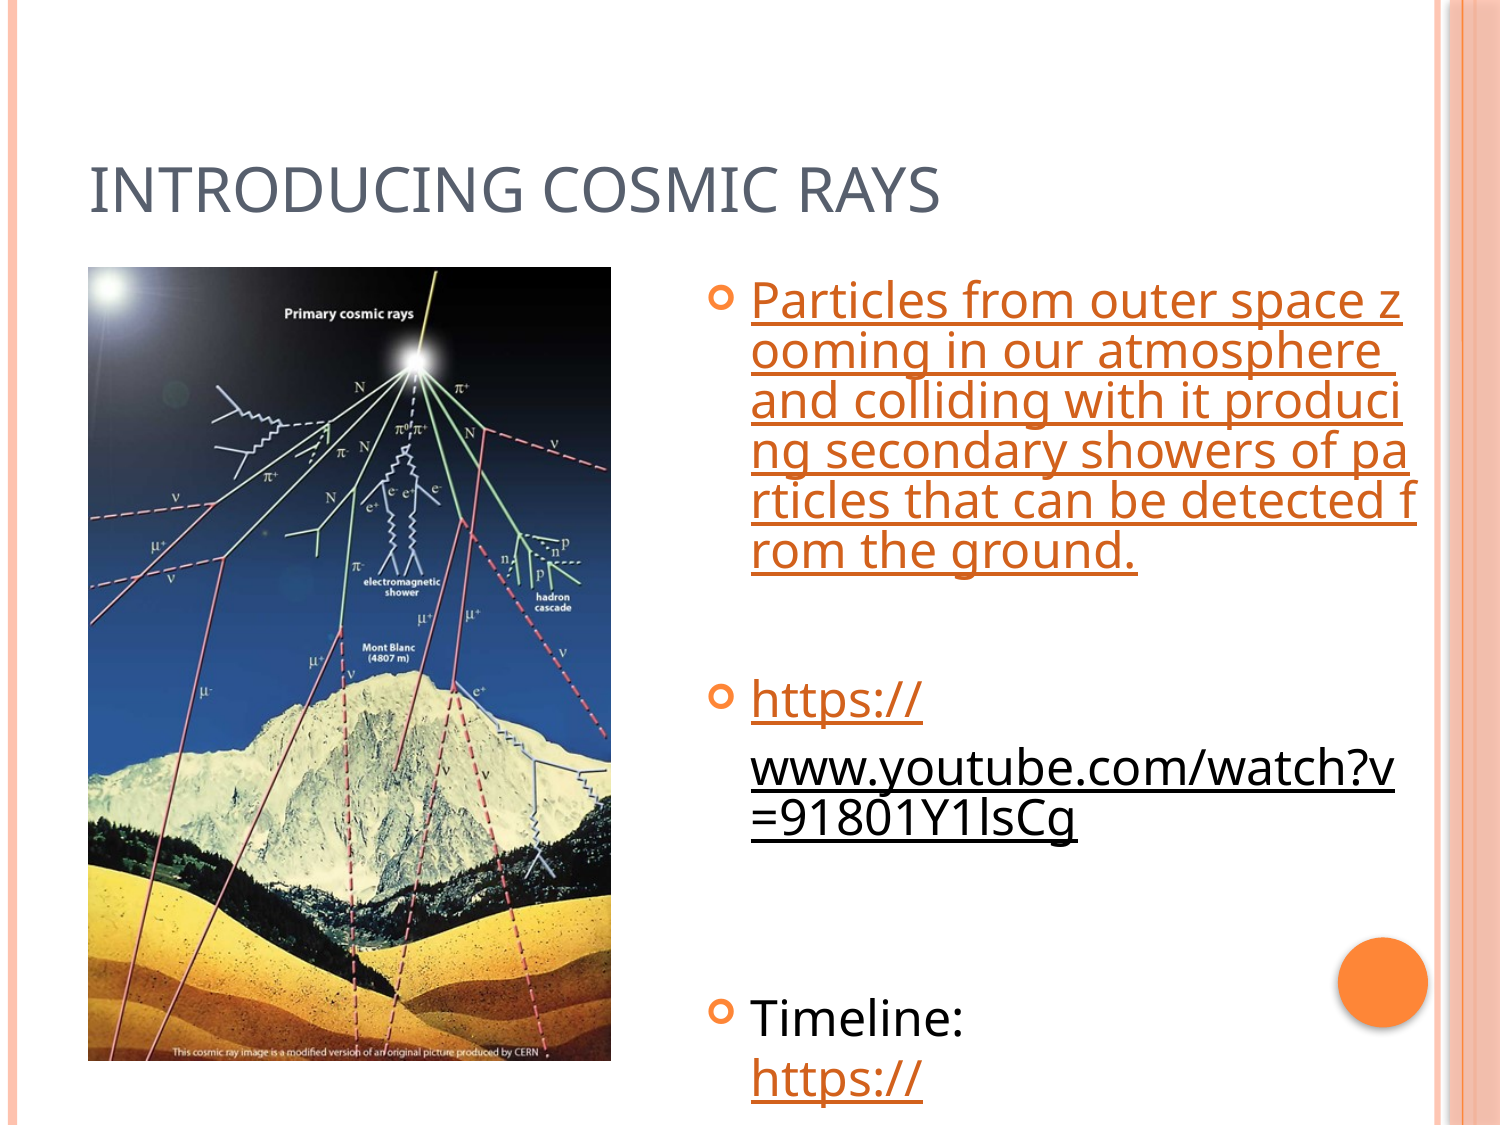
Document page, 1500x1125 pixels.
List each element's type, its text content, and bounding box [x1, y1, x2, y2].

picture [87, 266, 611, 1061]
list Particles from outer space zooming in our atmosphere and colliding with it producing secondary showers of particles that can be detected from the ground. https://www.youtube.com/watch?v=91801Y1lsCg Timeline: https://timeline.web.cern.ch/timeline-header/146/export [690, 260, 1436, 1061]
title Introducing cosmic rays [75, 45, 1300, 233]
